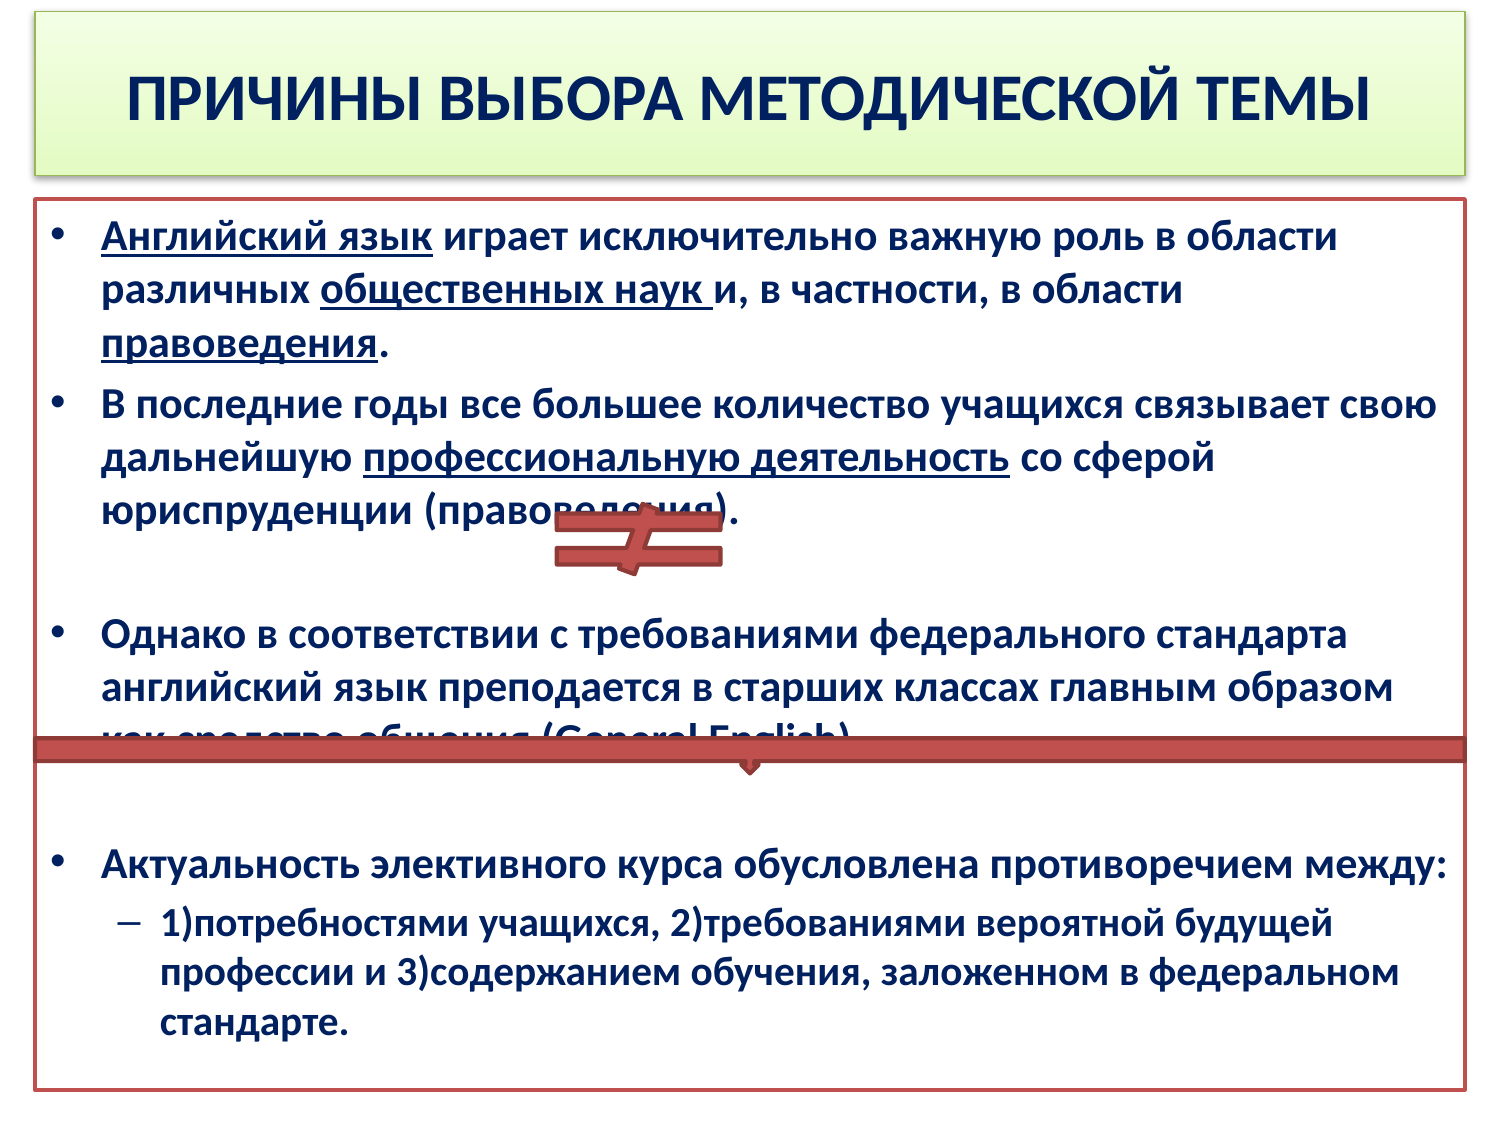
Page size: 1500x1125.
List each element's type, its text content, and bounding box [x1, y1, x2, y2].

text_box [554, 501, 723, 577]
title ПРИЧИНЫ ВЫБОРА МЕТОДИЧЕСКОЙ ТЕМЫ [34, 11, 1466, 176]
text_box [32, 736, 1467, 776]
list Английский язык играет исключительно важную роль в области различных общественных наук и, в частности, в области правоведения. В последние годы все большее количество учащихся связывает свою дальнейшую профессиональную деятельность со сферой юриспруденции (правоведения). Однако в соответствии с требованиями федерального стандарта английский язык преподается в старших классах главным образом как средство общения (General English). Актуальность элективного курса обусловлена противоречием между: 1)потребностями учащихся, 2)требованиями вероятной будущей профессии и 3)содержанием обучения, заложенном в федеральном стандарте. [33, 197, 1467, 736]
list Английский язык играет исключительно важную роль в области различных общественных наук и, в частности, в области правоведения. В последние годы все большее количество учащихся связывает свою дальнейшую профессиональную деятельность со сферой юриспруденции (правоведения). Однако в соответствии с требованиями федерального стандарта английский язык преподается в старших классах главным образом как средство общения (General English). Актуальность элективного курса обусловлена противоречием между: 1)потребностями учащихся, 2)требованиями вероятной будущей профессии и 3)содержанием обучения, заложенном в федеральном стандарте. [33, 763, 1467, 1092]
